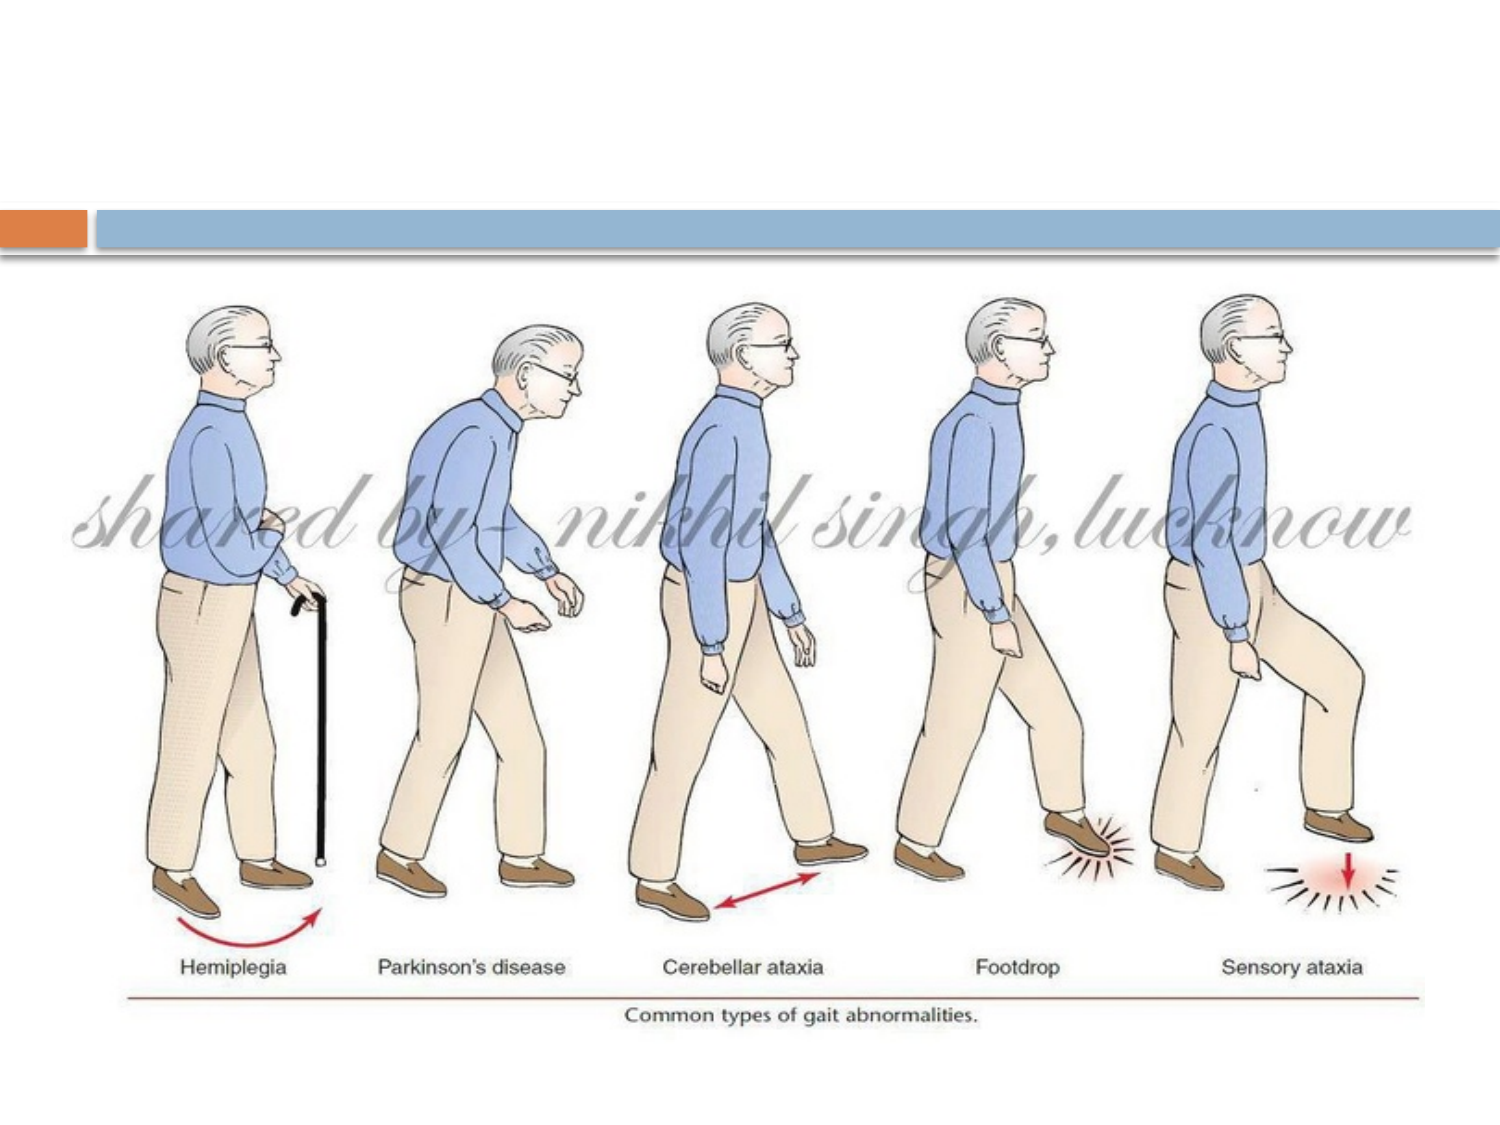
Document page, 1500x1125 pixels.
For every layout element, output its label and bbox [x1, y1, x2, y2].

picture [62, 274, 1426, 1051]
